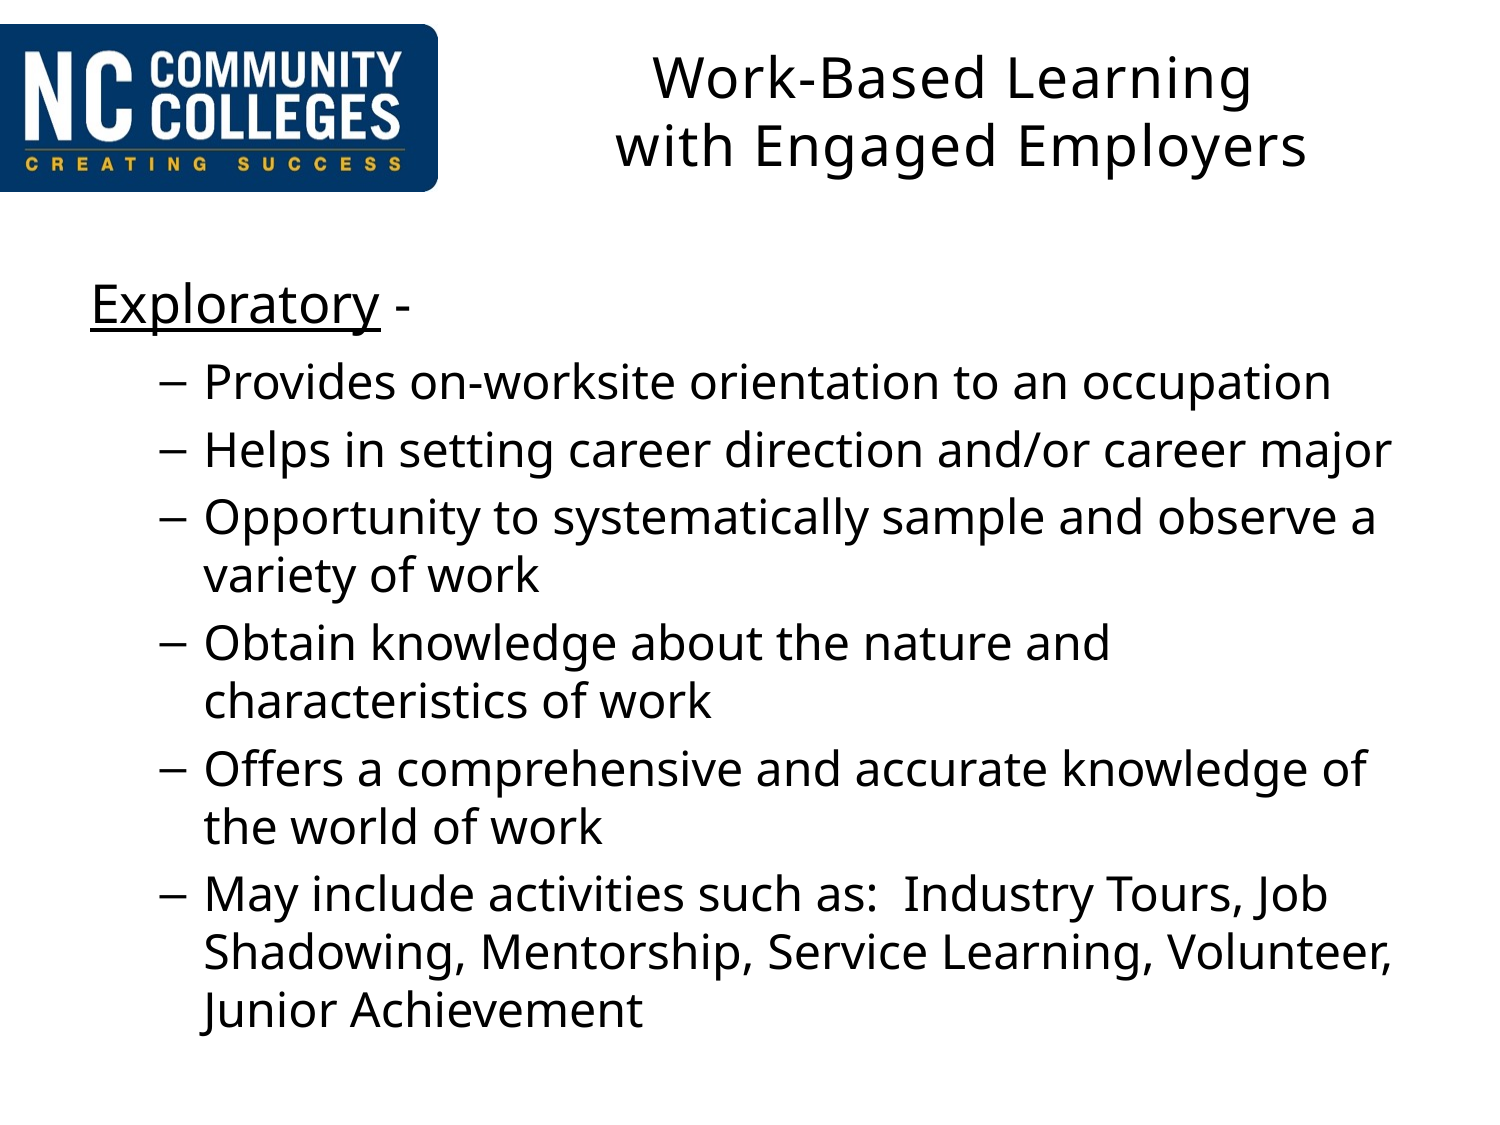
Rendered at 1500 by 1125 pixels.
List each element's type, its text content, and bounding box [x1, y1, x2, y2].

picture [0, 24, 438, 192]
list Exploratory - Provides on-worksite orientation to an occupation Helps in setting career direction and/or career major Opportunity to systematically sample and observe a variety of work Obtain knowledge about the nature and characteristics of work Offers a comprehensive and accurate knowledge of the world of work May include activities such as: Industry Tours, Job Shadowing, Mentorship, Service Learning, Volunteer, Junior Achievement [75, 262, 1425, 1075]
title Work-Based Learning with Engaged Employers [462, 32, 1463, 188]
